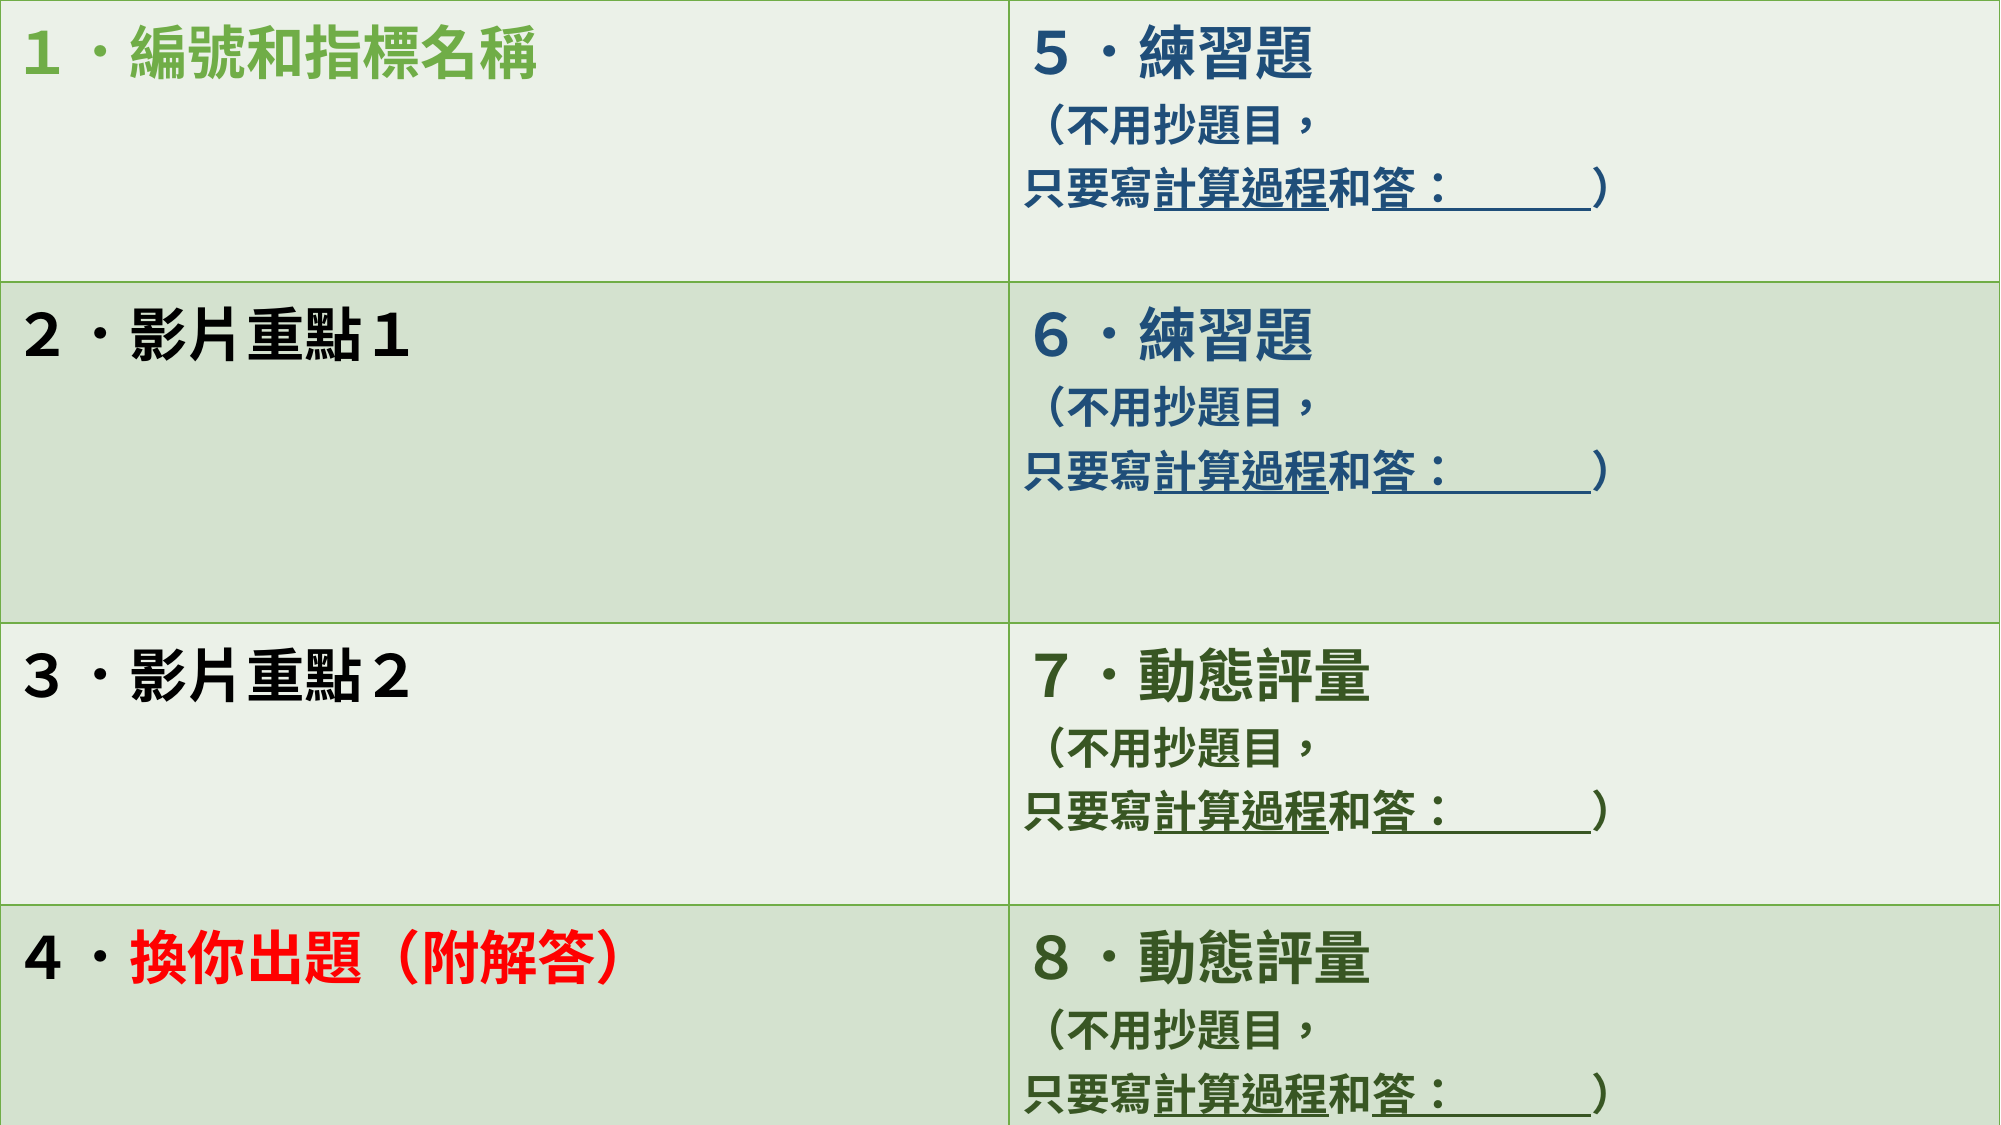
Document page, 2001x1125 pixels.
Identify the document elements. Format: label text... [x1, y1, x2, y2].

table_cell ７．動態評量 （不用抄題目， 只要寫計算過程和答： ） [1010, 624, 1999, 904]
table_header １．編號和指標名稱 [1, 1, 1008, 281]
table_cell ４．換你出題（附解答） [1, 906, 1008, 1125]
table_cell ８．動態評量 （不用抄題目， 只要寫計算過程和答： ） [1010, 906, 1999, 1125]
table_cell ２．影片重點１ [1, 283, 1008, 622]
table_header ５．練習題 （不用抄題目， 只要寫計算過程和答： ） [1010, 1, 1999, 281]
table_cell ３．影片重點２ [1, 624, 1008, 904]
table_cell ６．練習題 （不用抄題目， 只要寫計算過程和答： ） [1010, 283, 1999, 622]
